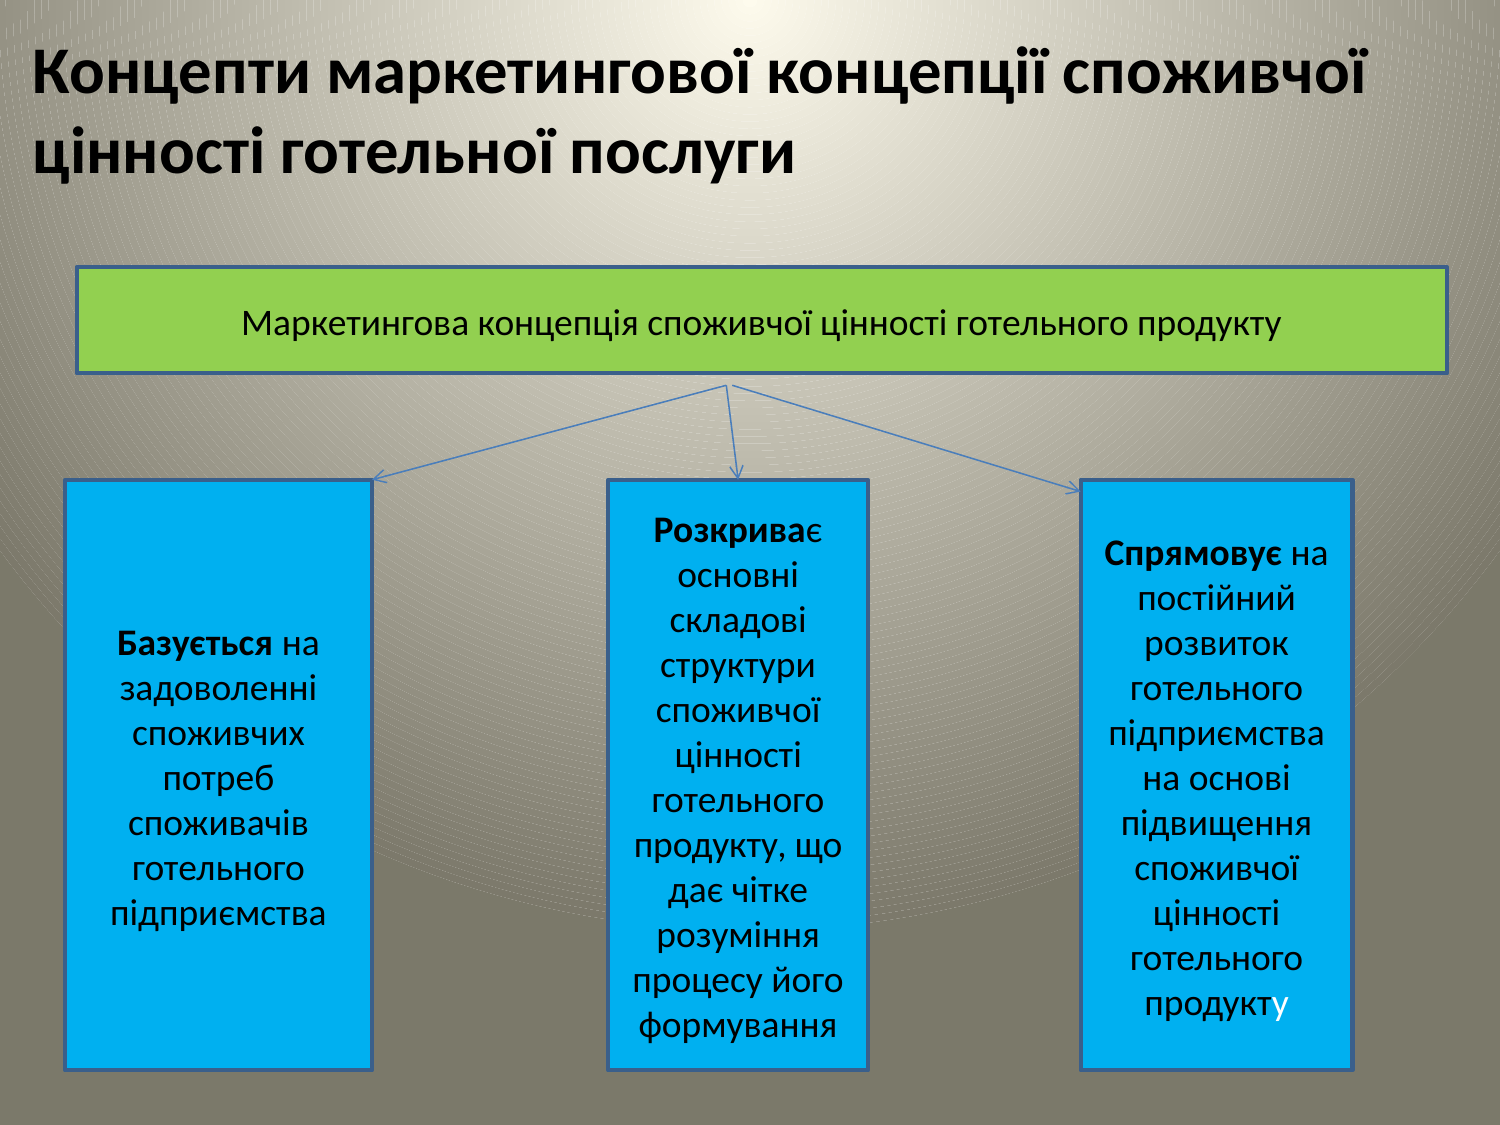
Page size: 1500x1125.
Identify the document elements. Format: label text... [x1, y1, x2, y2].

text_box Розкриває основні складові структури споживчої цінності готельного продукту, що дає чітке розуміння процесу його формування [606, 488, 870, 1072]
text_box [371, 385, 723, 480]
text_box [732, 385, 1081, 492]
list Концепти маркетингової концепції споживчої цінності готельної послуги [17, 19, 1495, 1106]
text_box Спрямовує на постійний розвиток готельного підприємства на основі підвищення споживчої цінності готельного продукту [1079, 478, 1355, 1072]
text_box Маркетингова концепція споживчої цінності готельного продукту [75, 265, 1449, 375]
text_box Базується на задоволенні споживчих потреб споживачів готельного підприємства [63, 478, 374, 1072]
